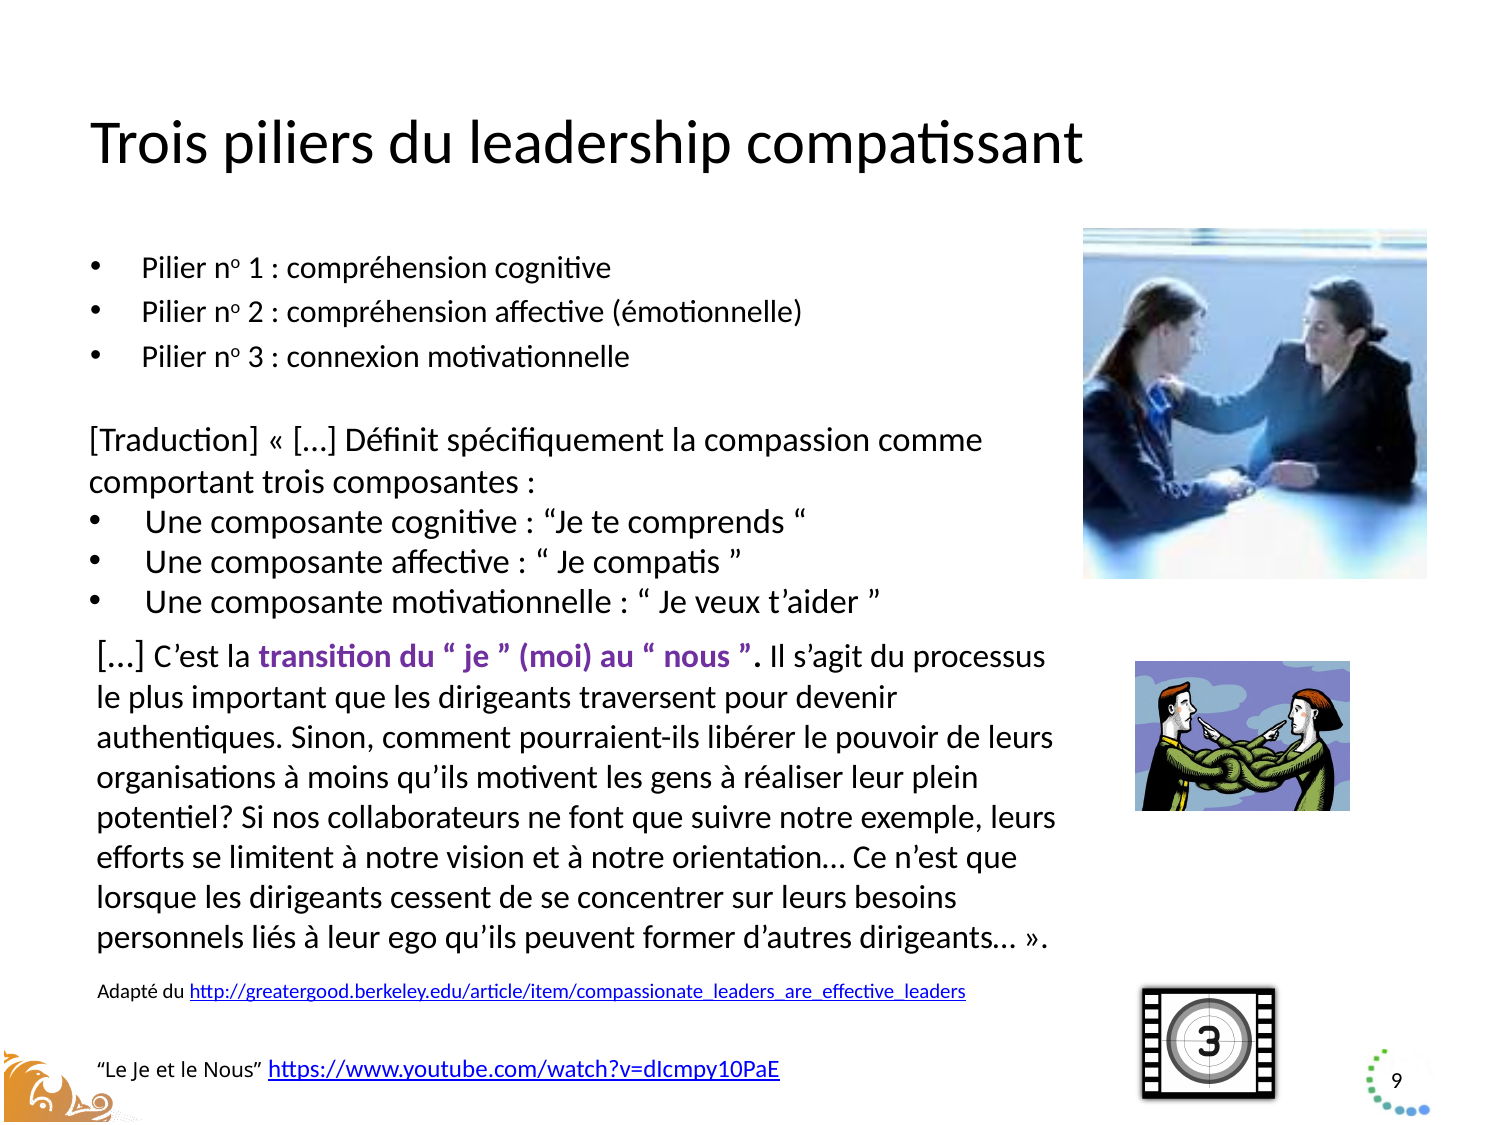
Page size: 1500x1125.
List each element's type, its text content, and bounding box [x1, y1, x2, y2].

picture [1363, 1047, 1435, 1117]
picture [1083, 228, 1427, 579]
picture [1135, 661, 1351, 811]
text_box Adapté du http://greatergood.berkeley.edu/article/item/compassionate_leaders_are_effective_leaders “Le Je et le Nous” https://www.youtube.com/watch?v=dIcmpy10PaE [82, 970, 1088, 1090]
text_box […] C’est la transition du “ je ” (moi) au “ nous ”. Il s’agit du processus le plus important que les dirigeants traversent pour devenir authentiques. Sinon, comment pourraient-ils libérer le pouvoir de leurs organisations à moins qu’ils motivent les gens à réaliser leur plein potentiel? Si nos collaborateurs ne font que suivre notre exemple, leurs efforts se limitent à notre vision et à notre orientation… Ce n’est que lorsque les dirigeants cessent de se concentrer sur leurs besoins personnels liés à leur ego qu’ils peuvent former d’autres dirigeants… ». [81, 622, 1087, 998]
list Pilier no 1 : compréhension cognitive Pilier no 2 : compréhension affective (émotionnelle) Pilier no 3 : connexion motivationnelle [75, 238, 1058, 409]
text_box [Traduction] « […] Définit spécifiquement la compassion comme comportant trois composantes : Une composante cognitive : “Je te comprends “ Une composante affective : “ Je compatis ” Une composante motivationnelle : “ Je veux t’aider ” [73, 409, 1101, 628]
title Trois piliers du leadership compatissant [75, 45, 1425, 233]
picture [1135, 981, 1282, 1106]
picture [4, 1044, 148, 1124]
